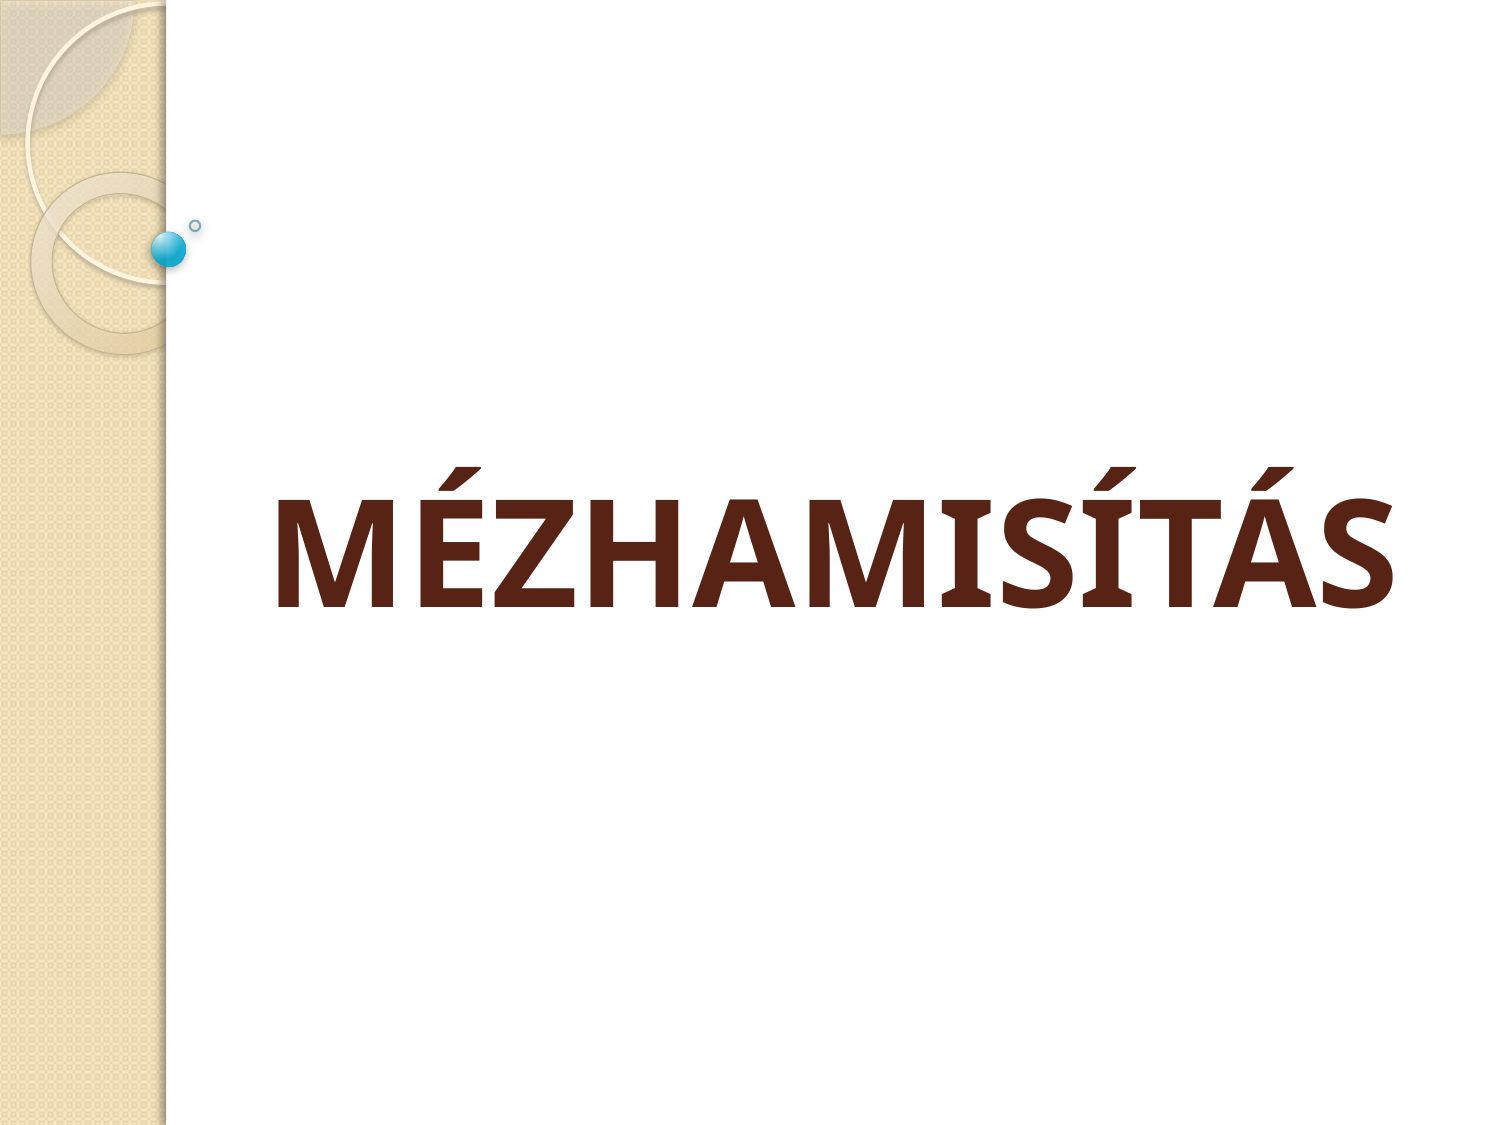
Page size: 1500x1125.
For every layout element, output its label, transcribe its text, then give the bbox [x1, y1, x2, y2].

title MÉZHAMISÍTÁS [194, 420, 1471, 646]
